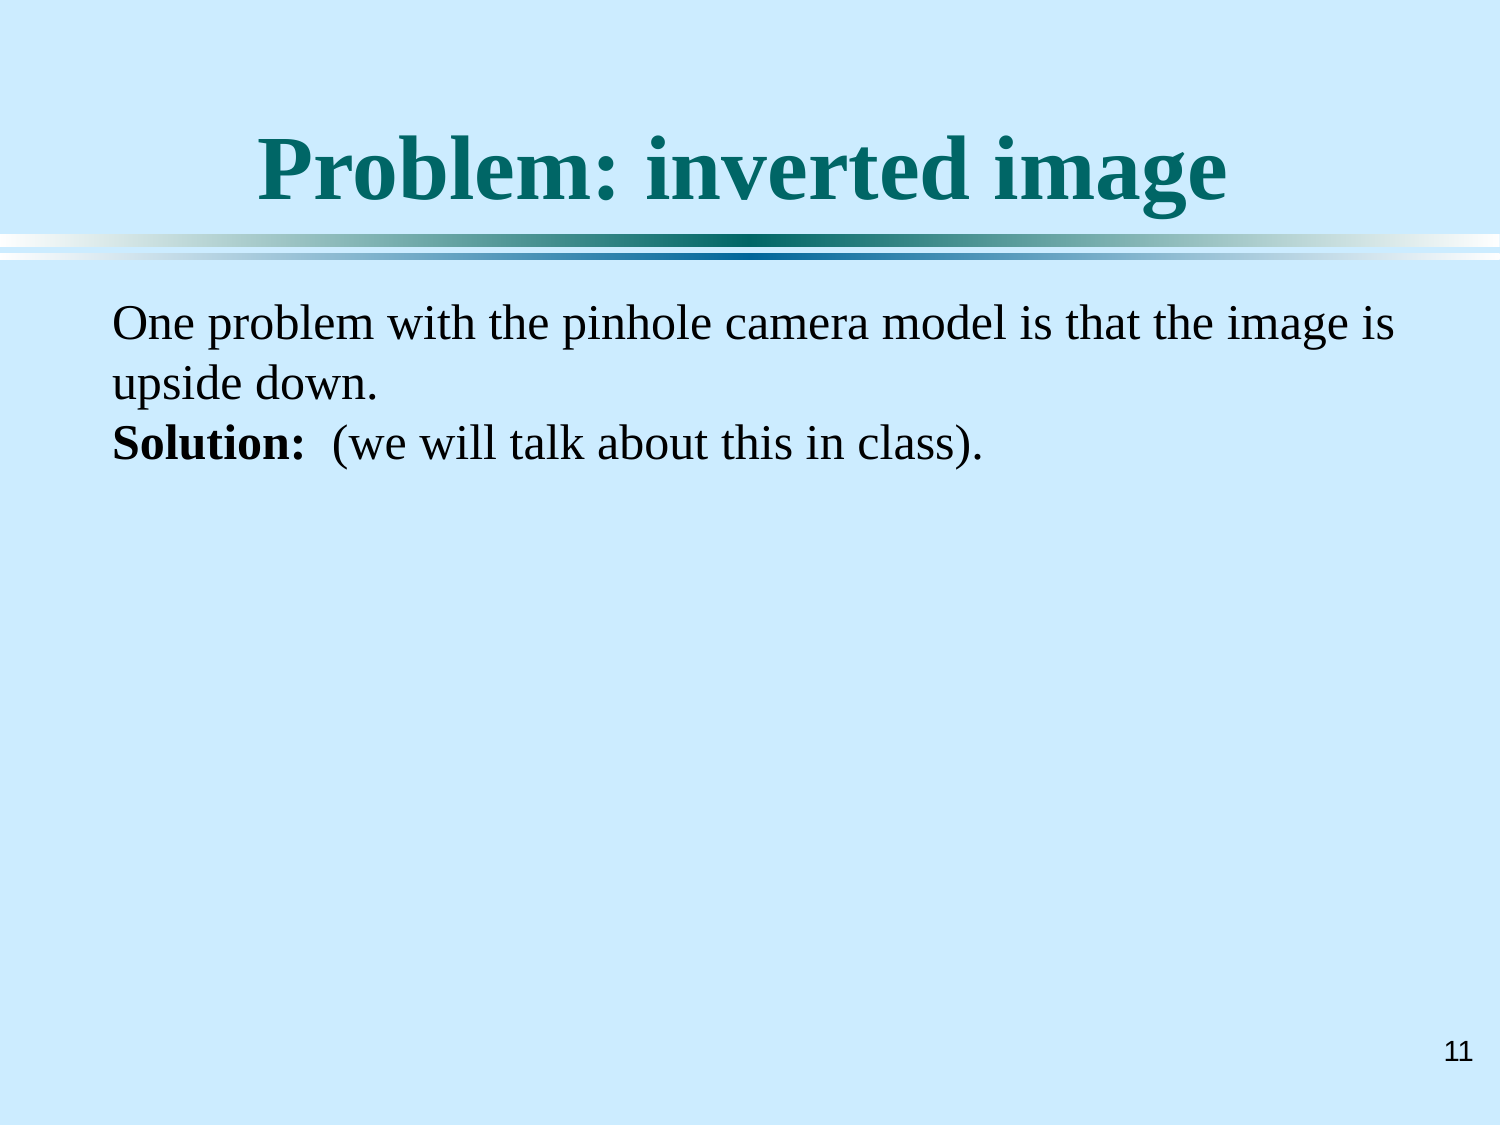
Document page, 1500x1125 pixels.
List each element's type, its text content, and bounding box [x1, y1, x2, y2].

title Problem: inverted image [99, 37, 1388, 225]
text_box One problem with the pinhole camera model is that the image is upside down. Solution: (we will talk about this in class). [97, 281, 1413, 477]
